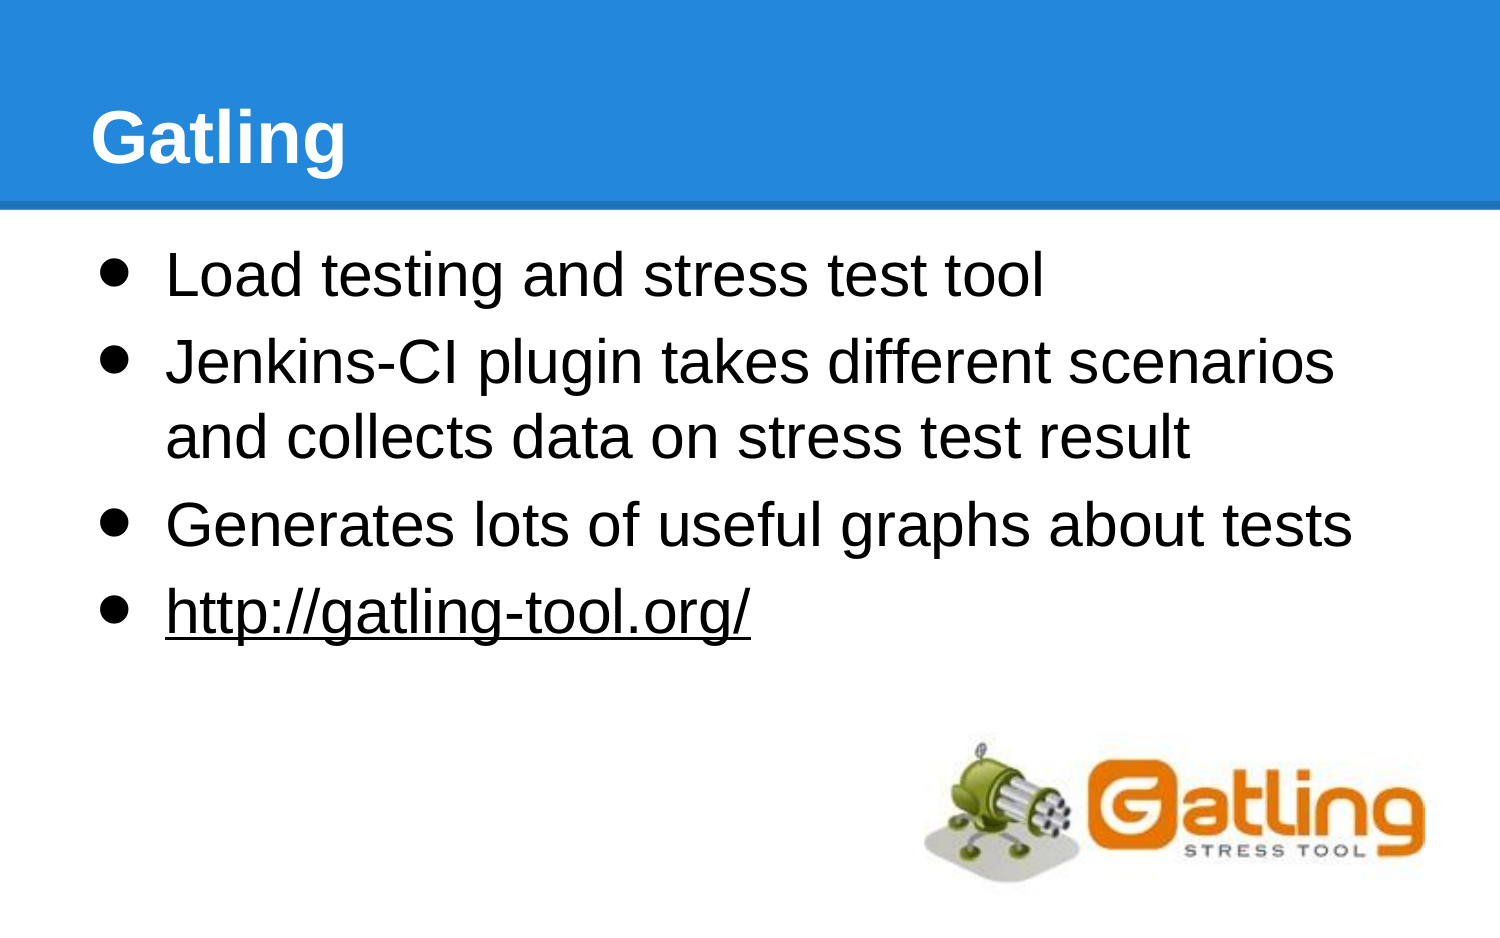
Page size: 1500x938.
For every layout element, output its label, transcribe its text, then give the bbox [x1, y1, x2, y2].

list Load testing and stress test tool Jenkins-CI plugin takes different scenarios and collects data on stress test result Generates lots of useful graphs about tests http://gatling-tool.org/ [75, 218, 1425, 898]
title Gatling [75, 37, 1425, 194]
picture [924, 733, 1426, 899]
